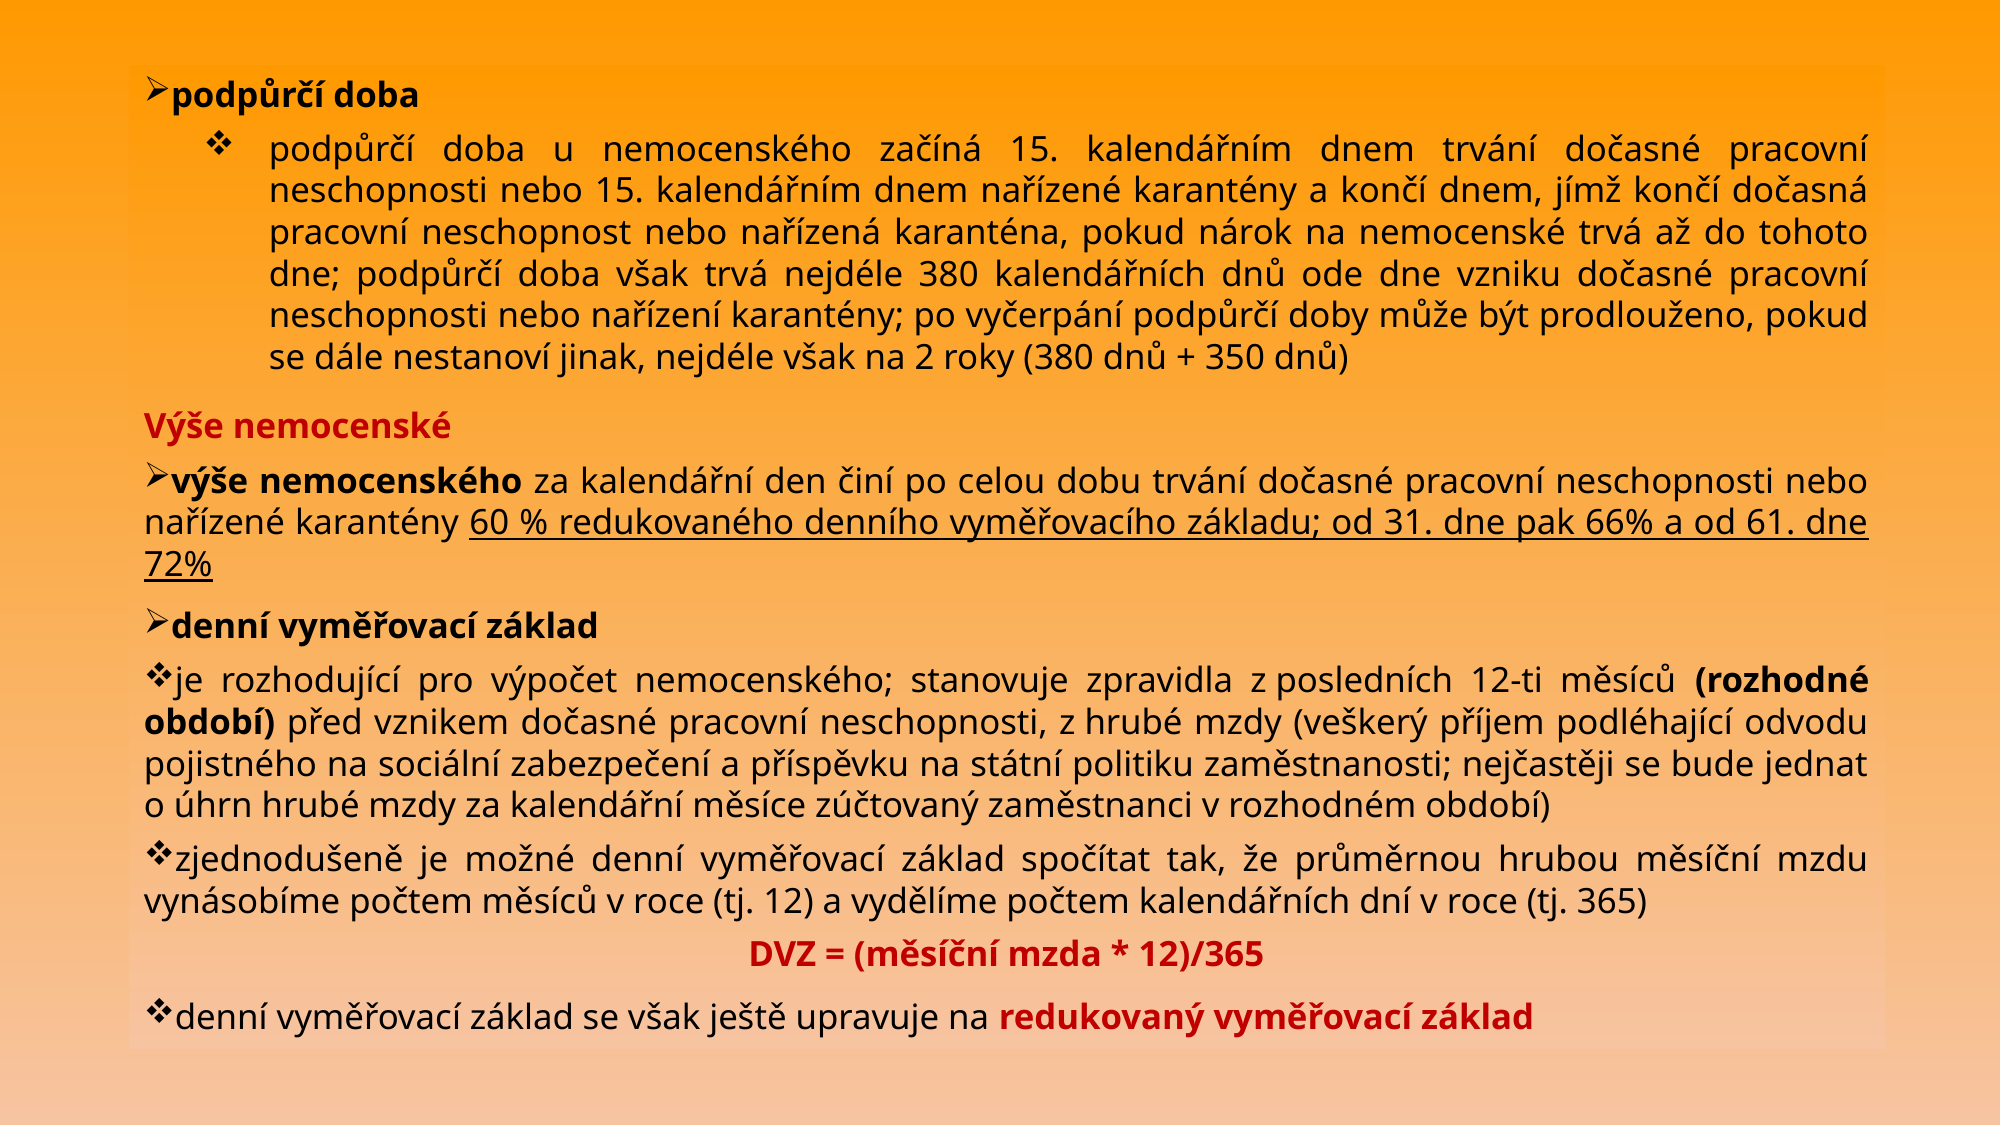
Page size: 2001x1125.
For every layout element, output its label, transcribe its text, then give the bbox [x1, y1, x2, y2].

subtitle podpůrčí doba podpůrčí doba u nemocenského začíná 15. kalendářním dnem trvání dočasné pracovní neschopnosti nebo 15. kalendářním dnem nařízené karantény a končí dnem, jímž končí dočasná pracovní neschopnost nebo nařízená karanténa, pokud nárok na nemocenské trvá až do tohoto dne; podpůrčí doba však trvá nejdéle 380 kalendářních dnů ode dne vzniku dočasné pracovní neschopnosti nebo nařízení karantény; po vyčerpání podpůrčí doby může být prodlouženo, pokud se dále nestanoví jinak, nejdéle však na 2 roky (380 dnů + 350 dnů) Výše nemocenské výše nemocenského za kalendářní den činí po celou dobu trvání dočasné pracovní neschopnosti nebo nařízené karantény 60 % redukovaného denního vyměřovacího základu; od 31. dne pak 66% a od 61. dne 72% denní vyměřovací základ je rozhodující pro výpočet nemocenského; stanovuje zpravidla z posledních 12-ti měsíců (rozhodné období) před vznikem dočasné pracovní neschopnosti, z hrubé mzdy (veškerý příjem podléhající odvodu pojistného na sociální zabezpečení a příspěvku na státní politiku zaměstnanosti; nejčastěji se bude jednat o úhrn hrubé mzdy za kalendářní měsíce zúčtovaný zaměstnanci v rozhodném období) zjednodušeně je možné denní vyměřovací základ spočítat tak, že průměrnou hrubou měsíční mzdu vynásobíme počtem měsíců v roce (tj. 12) a vydělíme počtem kalendářních dní v roce (tj. 365) DVZ = (měsíční mzda * 12)/365 denní vyměřovací základ se však ještě upravuje na redukovaný vyměřovací základ [128, 65, 1885, 1049]
